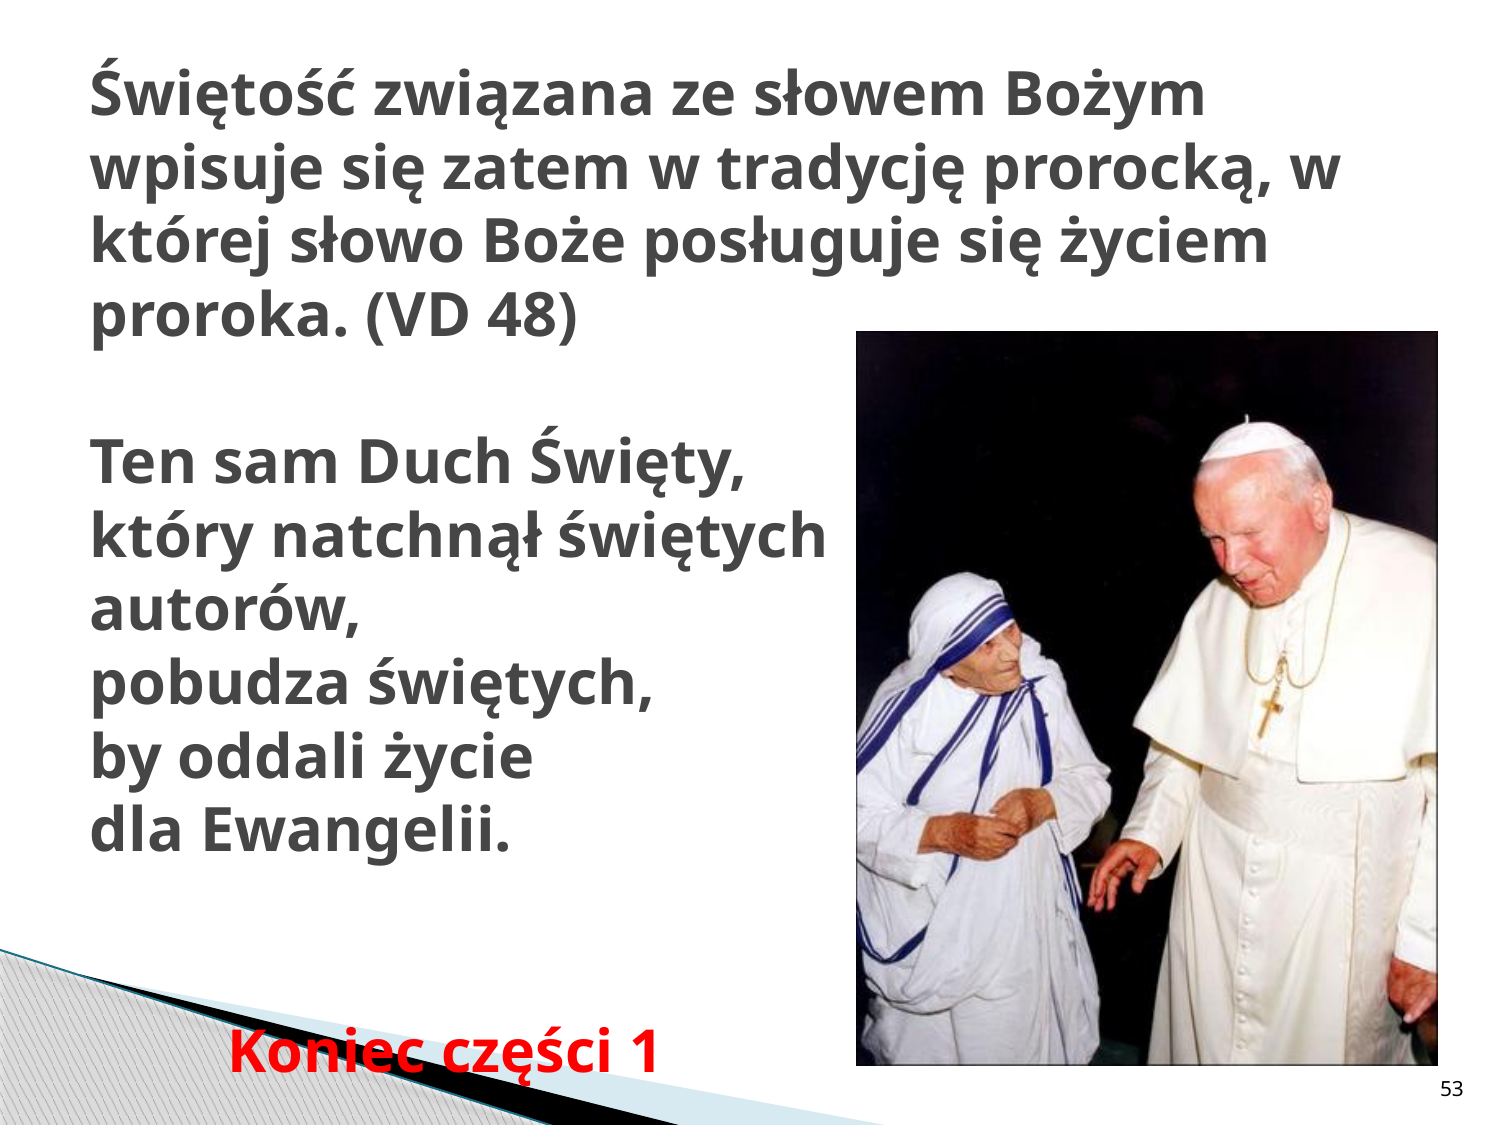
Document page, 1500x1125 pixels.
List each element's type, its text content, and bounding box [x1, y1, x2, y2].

title Świętość związana ze słowem Bożym wpisuje się zatem w tradycję prorocką, w której słowo Boże posługuje się życiem proroka. (VD 48) Ten sam Duch Święty, który natchnął świętych autorów, pobudza świętych, by oddali życie dla Ewangelii. Koniec części 1 [75, 45, 1425, 1094]
slide_number 53 [1418, 1051, 1479, 1112]
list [856, 330, 1438, 1067]
